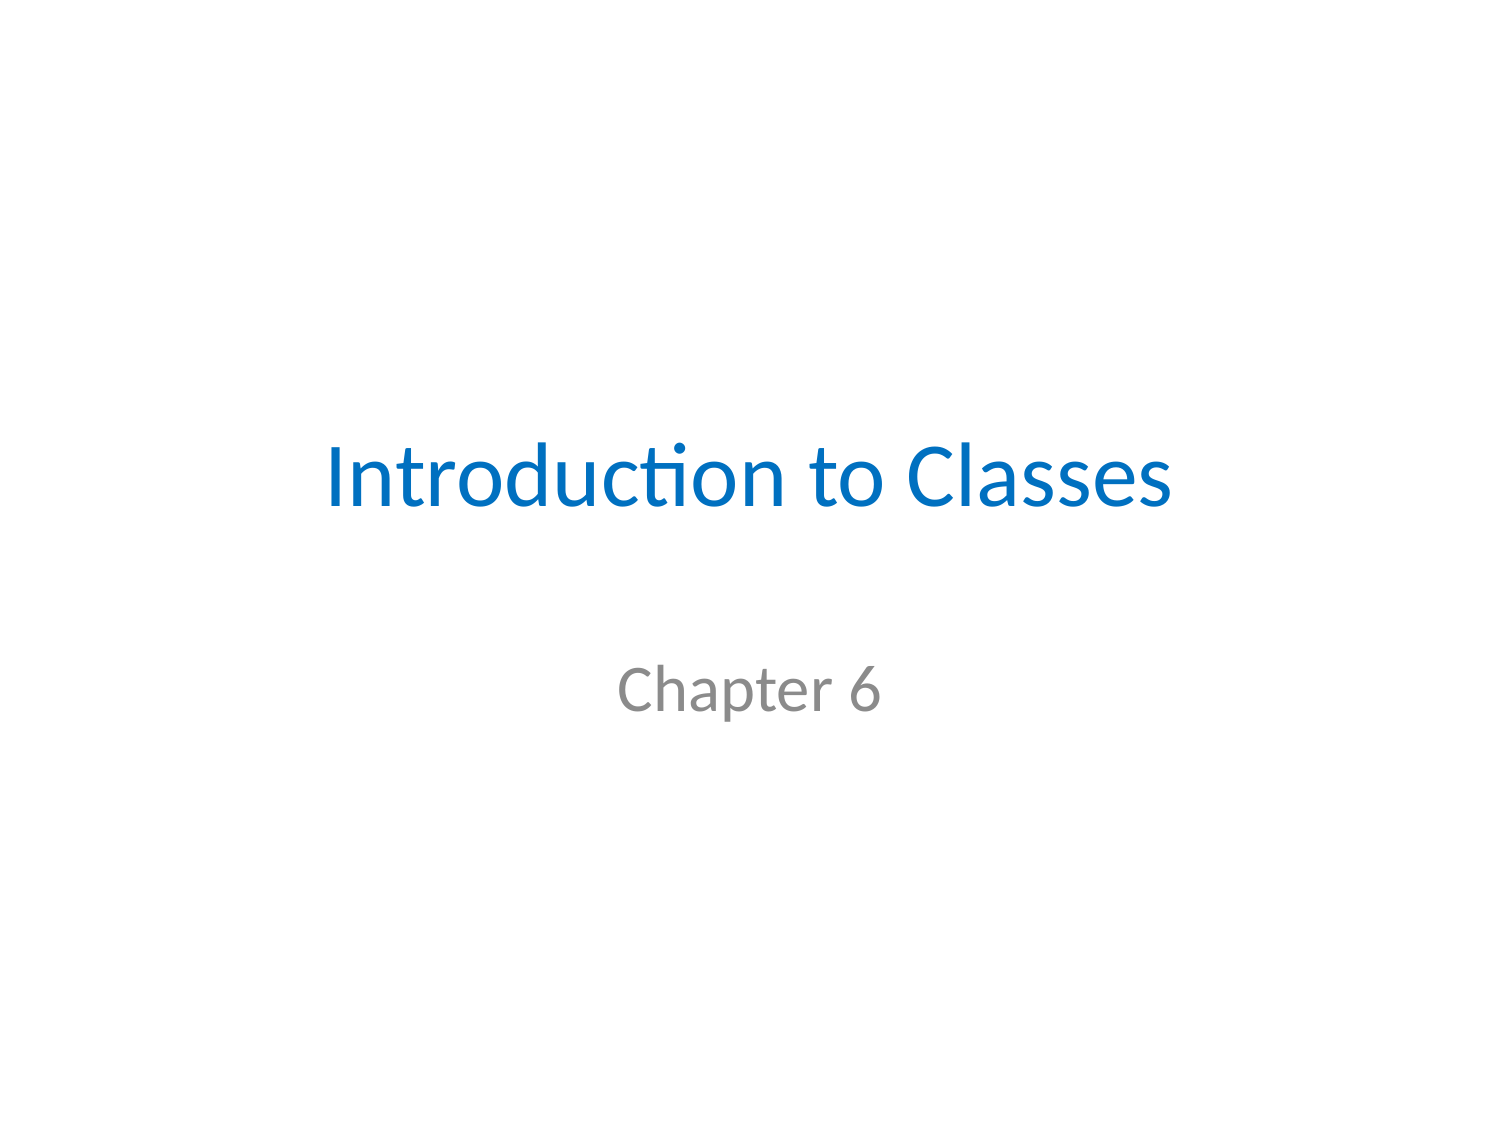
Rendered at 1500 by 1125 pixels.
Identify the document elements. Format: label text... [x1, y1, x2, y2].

title Introduction to Classes [112, 349, 1388, 591]
subtitle Chapter 6 [225, 637, 1275, 925]
